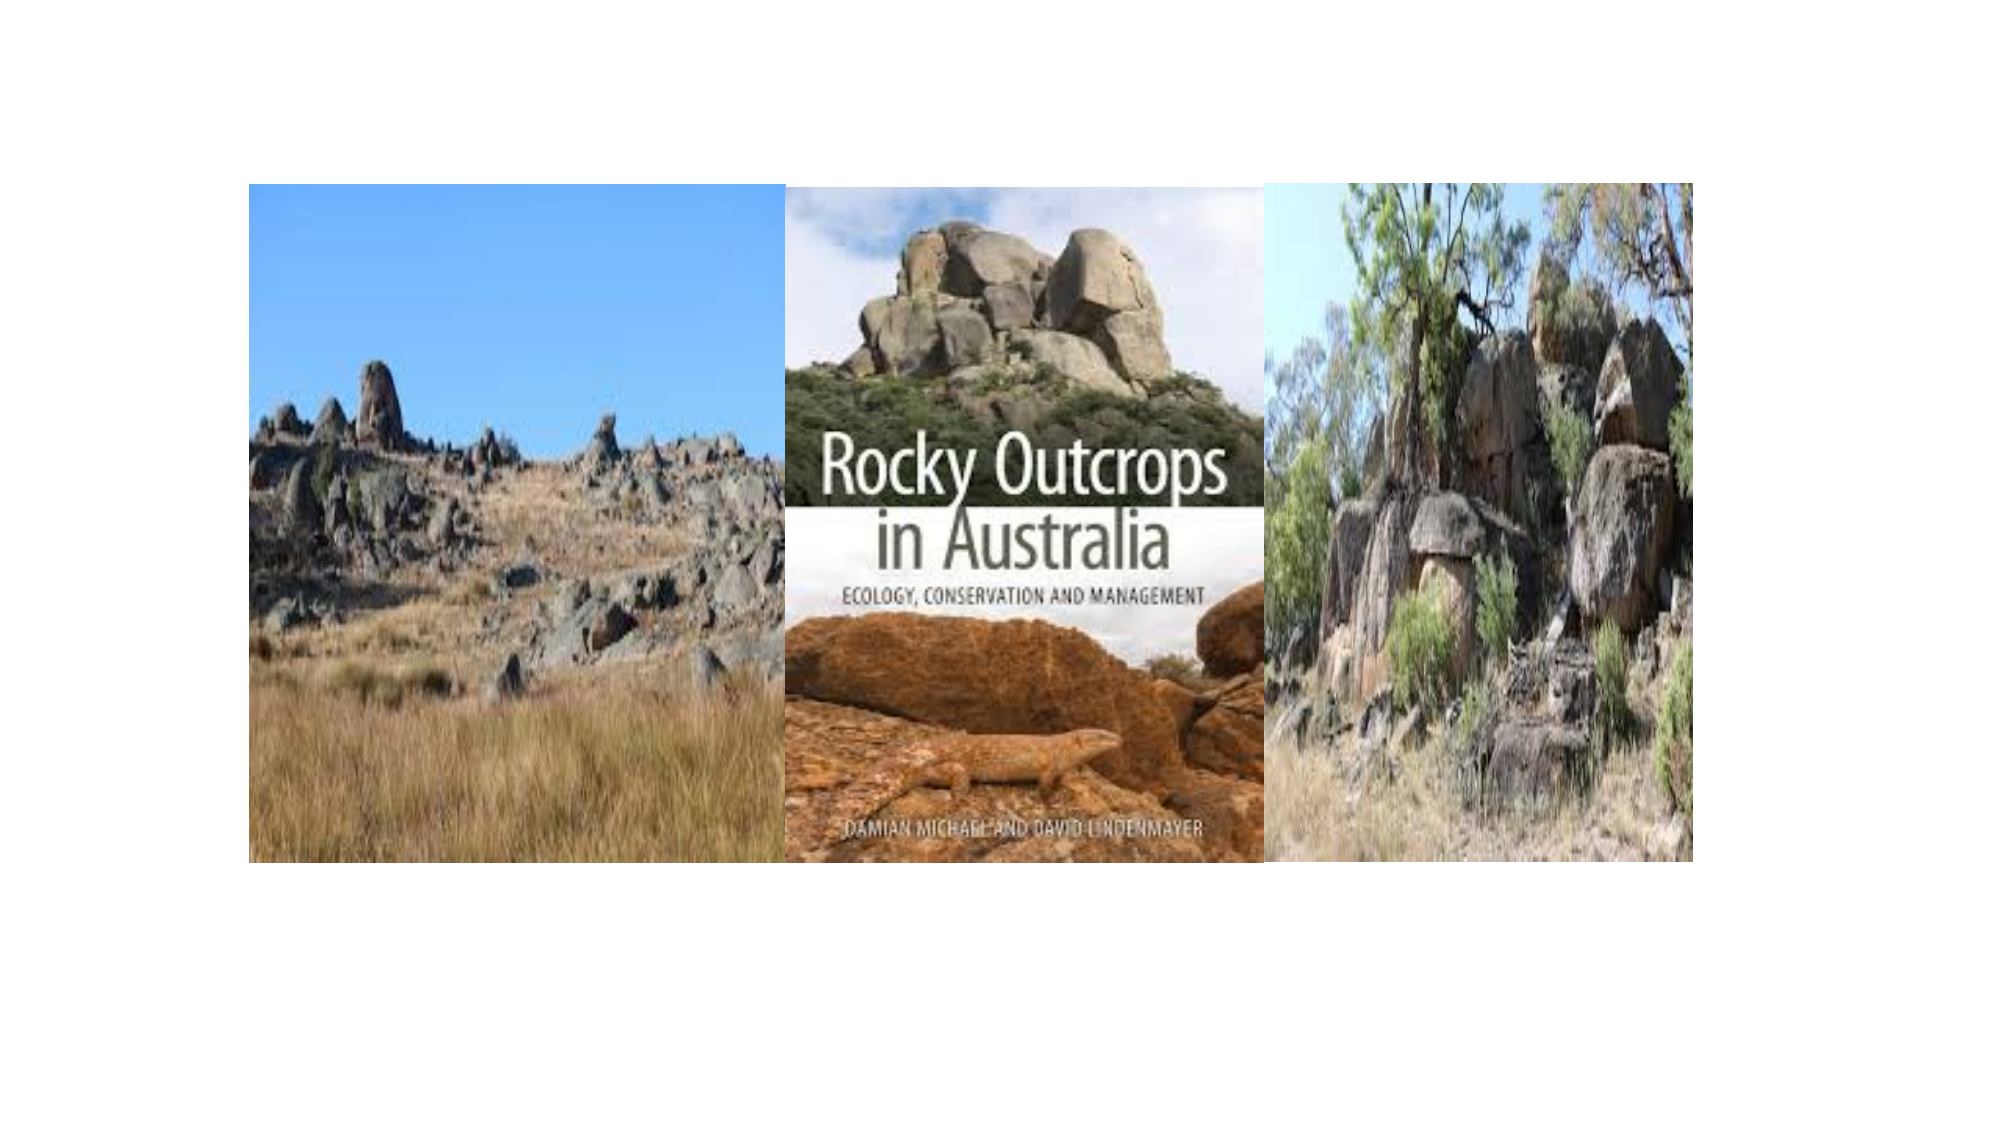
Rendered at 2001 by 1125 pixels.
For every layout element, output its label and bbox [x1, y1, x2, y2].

picture [249, 183, 1693, 863]
